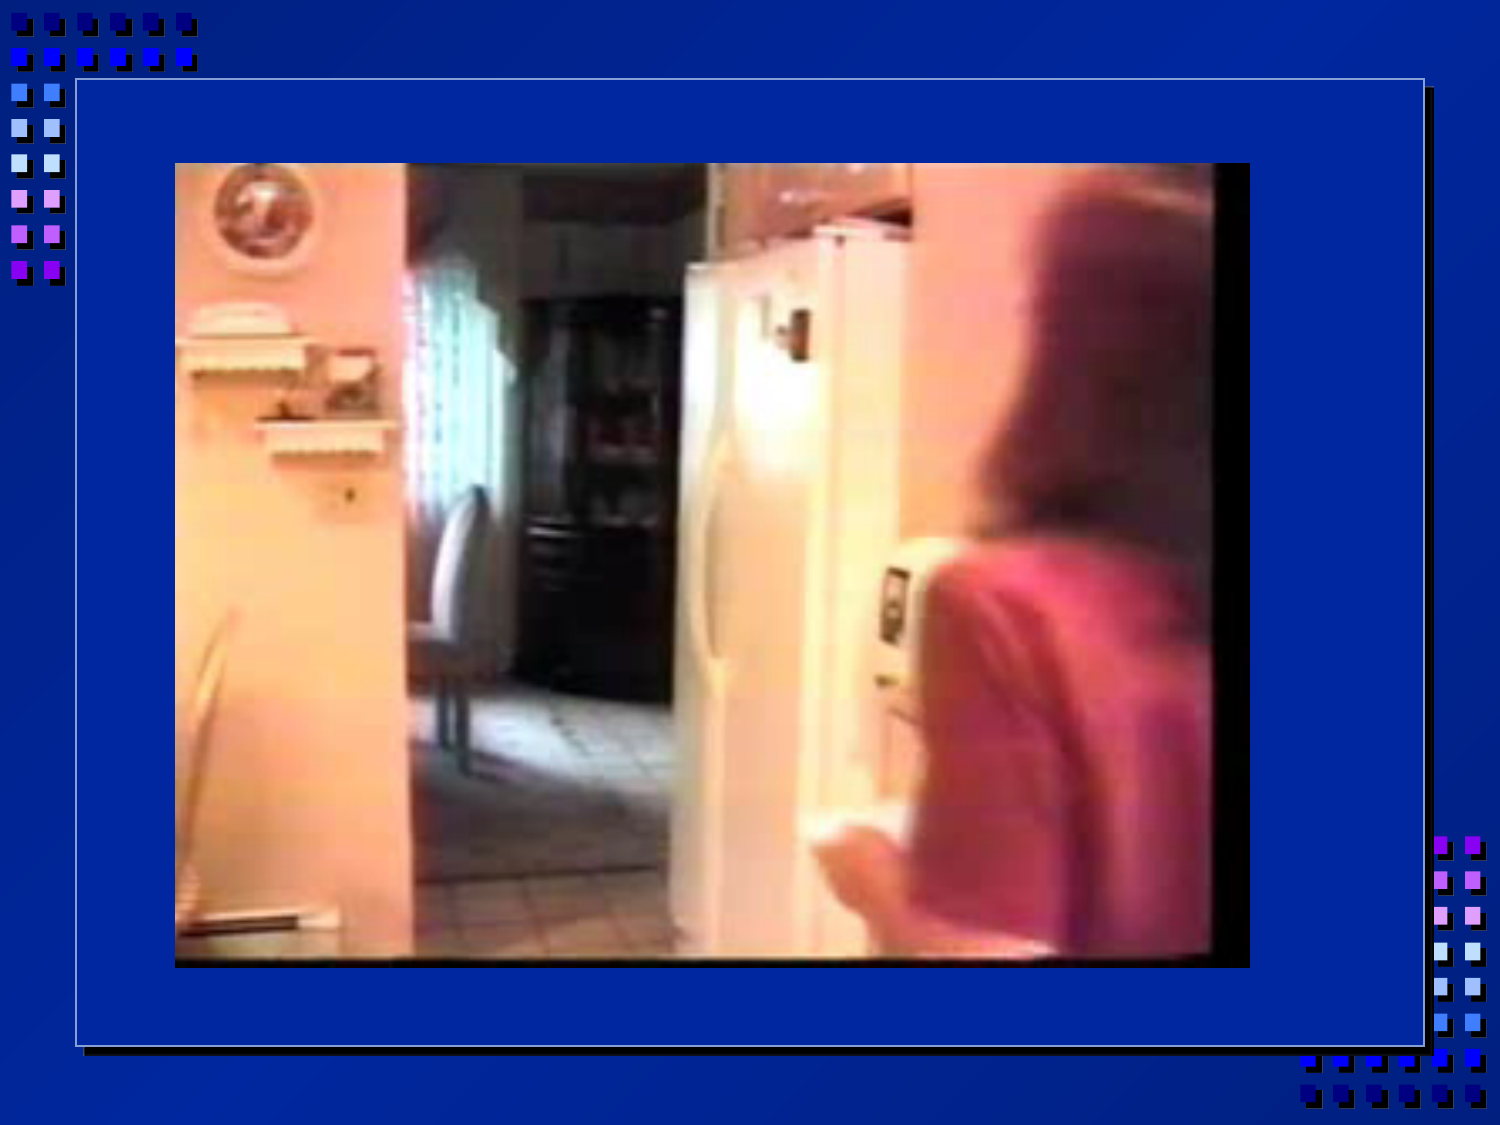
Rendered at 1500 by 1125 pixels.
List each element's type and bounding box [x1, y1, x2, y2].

text_box [174, 162, 1251, 970]
